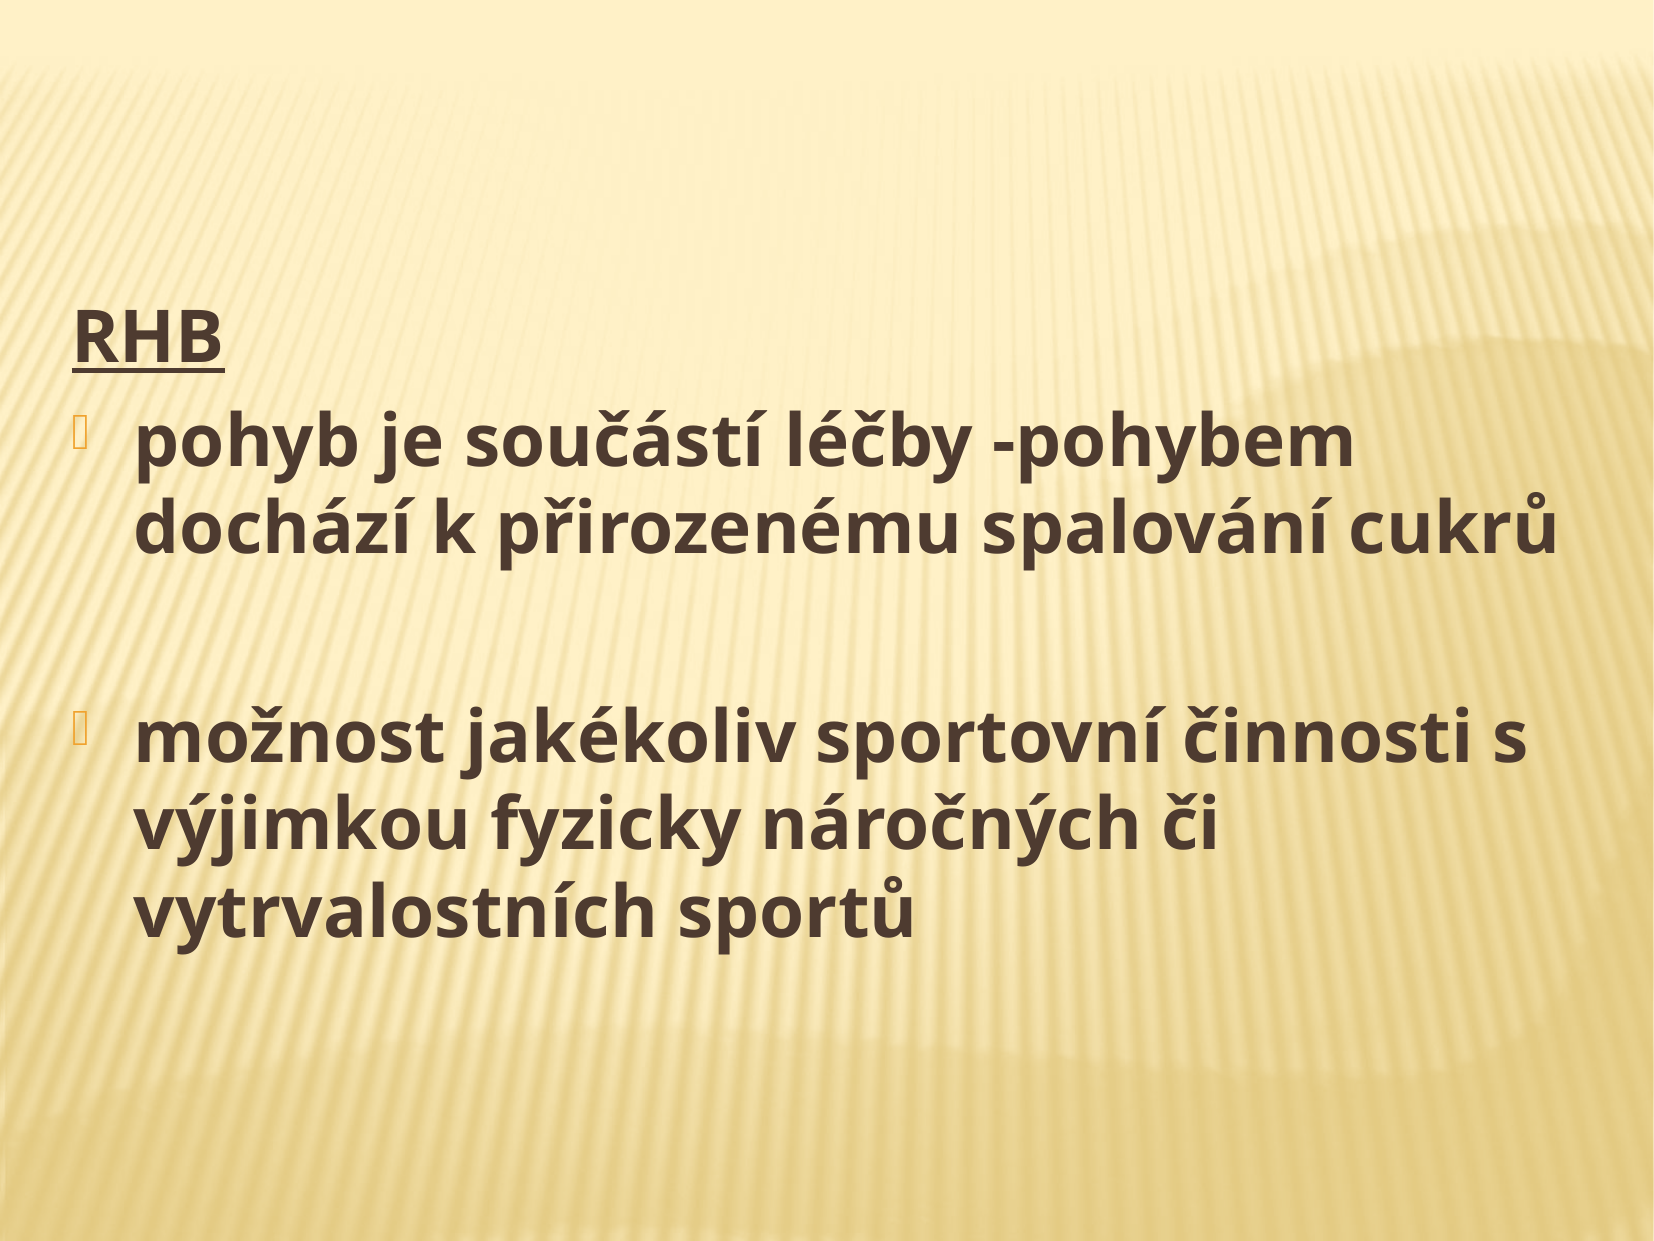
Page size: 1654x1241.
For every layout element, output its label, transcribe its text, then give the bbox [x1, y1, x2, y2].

picture [0, 0, 1654, 1241]
list RHB pohyb je součástí léčby -pohybem dochází k přirozenému spalování cukrů možnost jakékoliv sportovní činnosti s výjimkou fyzicky náročných či vytrvalostních sportů [54, 280, 1627, 1100]
